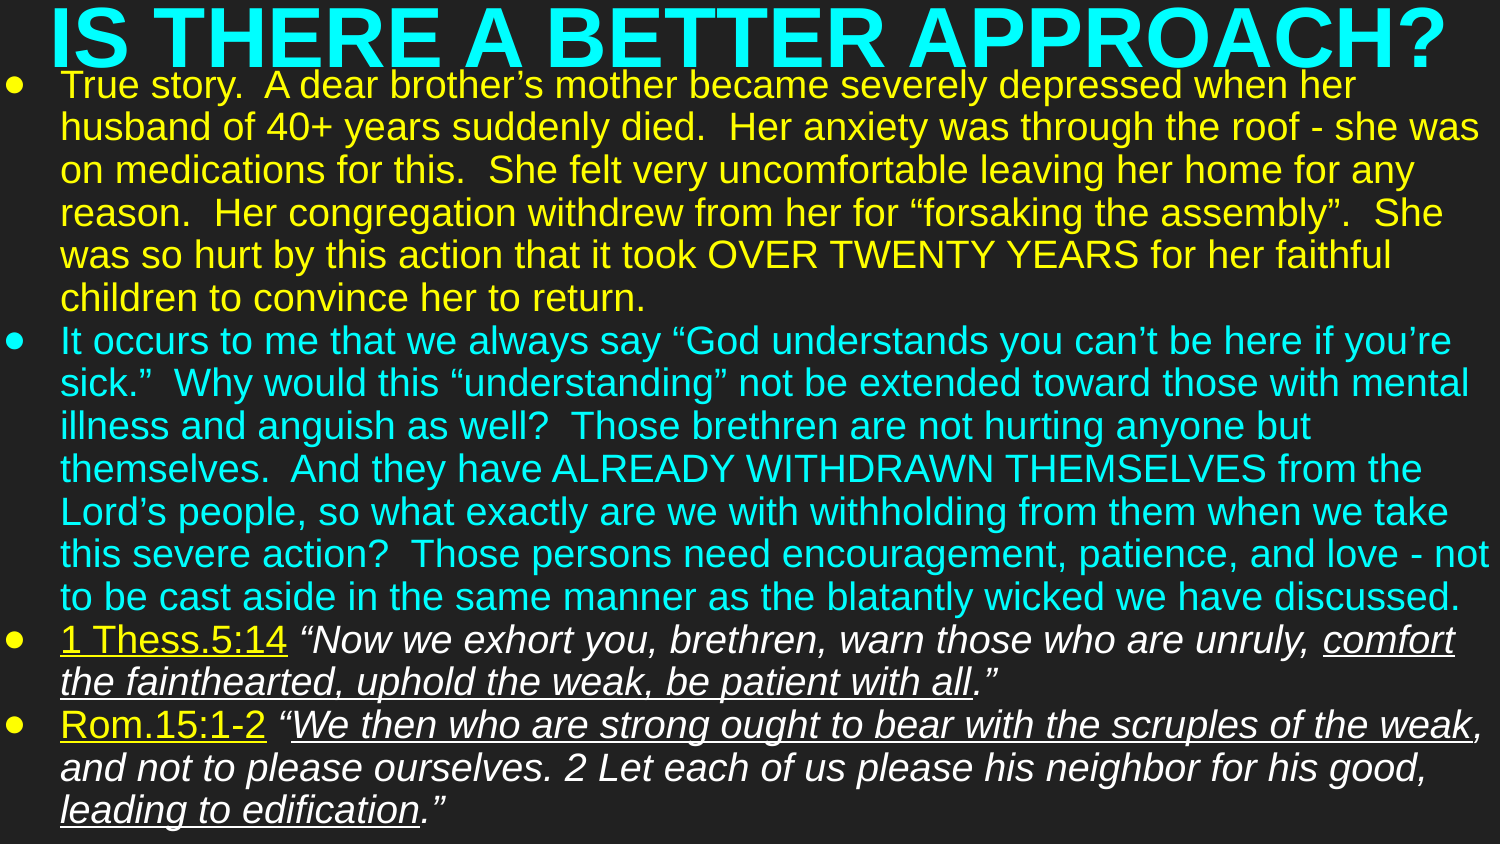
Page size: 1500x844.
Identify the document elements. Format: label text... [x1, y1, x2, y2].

title IS THERE A BETTER APPROACH? [0, 0, 1500, 48]
subtitle True story. A dear brother’s mother became severely depressed when her husband of 40+ years suddenly died. Her anxiety was through the roof - she was on medications for this. She felt very uncomfortable leaving her home for any reason. Her congregation withdrew from her for “forsaking the assembly”. She was so hurt by this action that it took OVER TWENTY YEARS for her faithful children to convince her to return. It occurs to me that we always say “God understands you can’t be here if you’re sick.” Why would this “understanding” not be extended toward those with mental illness and anguish as well? Those brethren are not hurting anyone but themselves. And they have ALREADY WITHDRAWN THEMSELVES from the Lord’s people, so what exactly are we with withholding from them when we take this severe action? Those persons need encouragement, patience, and love - not to be cast aside in the same manner as the blatantly wicked we have discussed. 1 Thess.5:14 “Now we exhort you, brethren, warn those who are unruly, comfort the fainthearted, uphold the weak, be patient with all.” Rom.15:1-2 “We then who are strong ought to bear with the scruples of the weak, and not to please ourselves. 2 Let each of us please his neighbor for his good, leading to edification.” [0, 48, 1500, 844]
